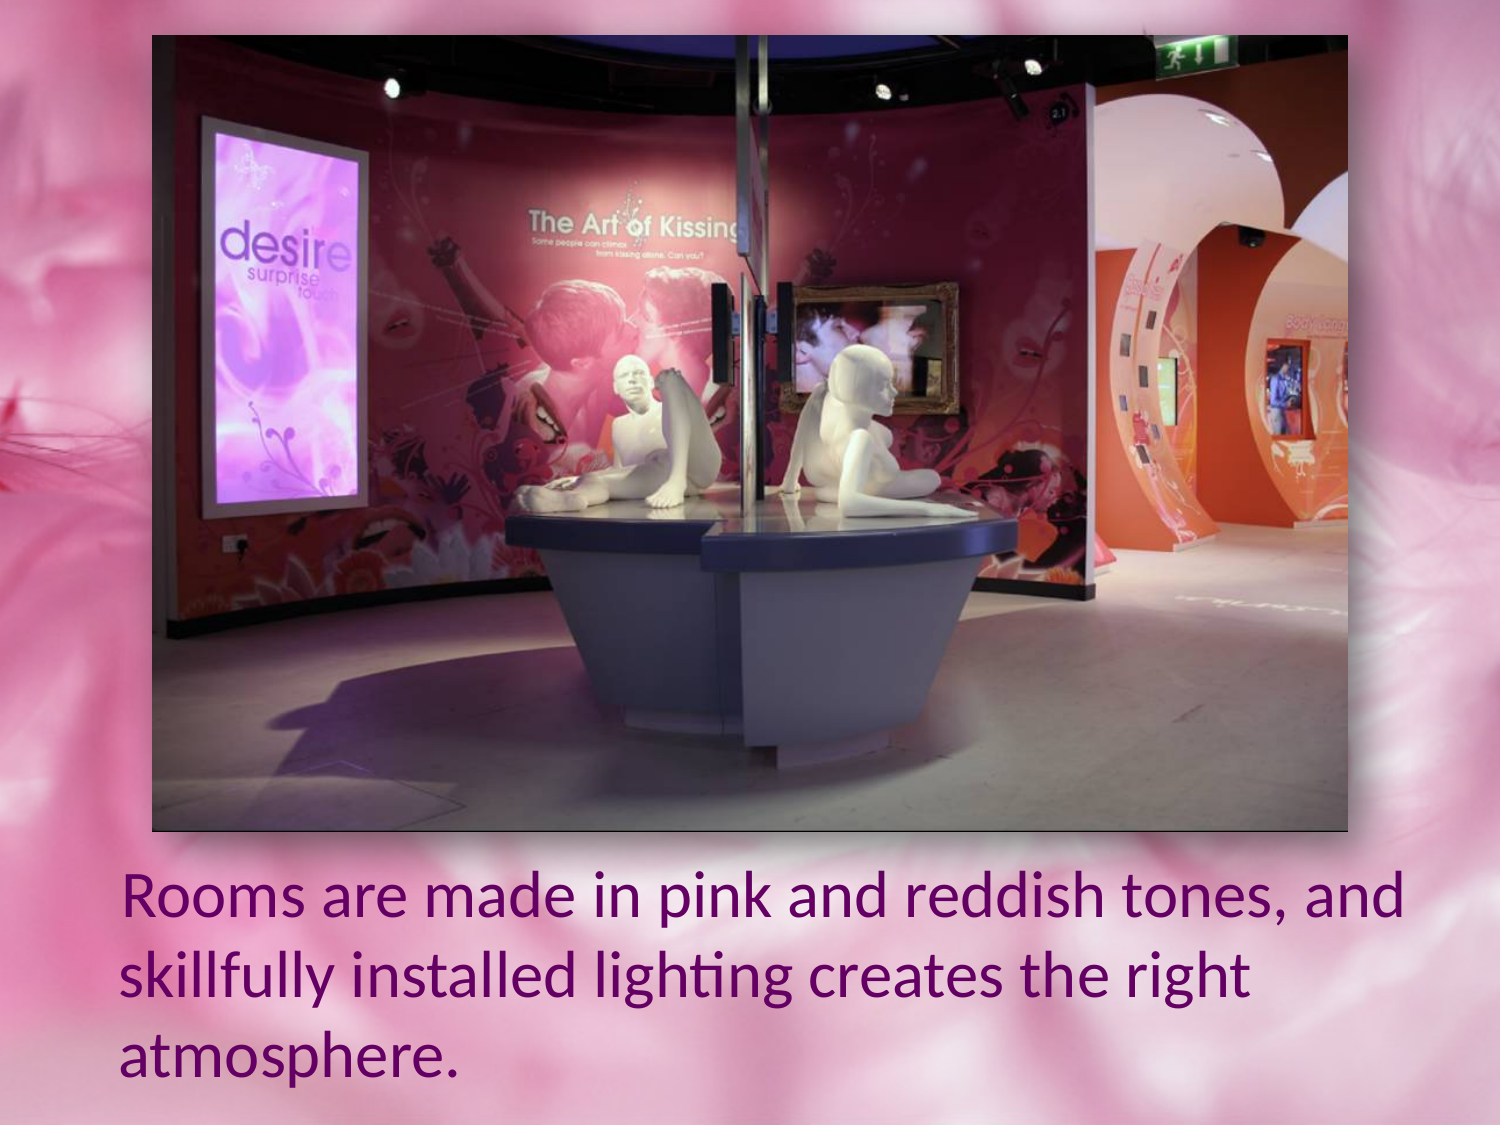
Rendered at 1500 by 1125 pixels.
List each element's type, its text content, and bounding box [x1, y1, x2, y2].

picture [0, 0, 1500, 1125]
list Rooms are made in pink and reddish tones, and skillfully installed lighting creates the right atmosphere. [46, 843, 1456, 1125]
